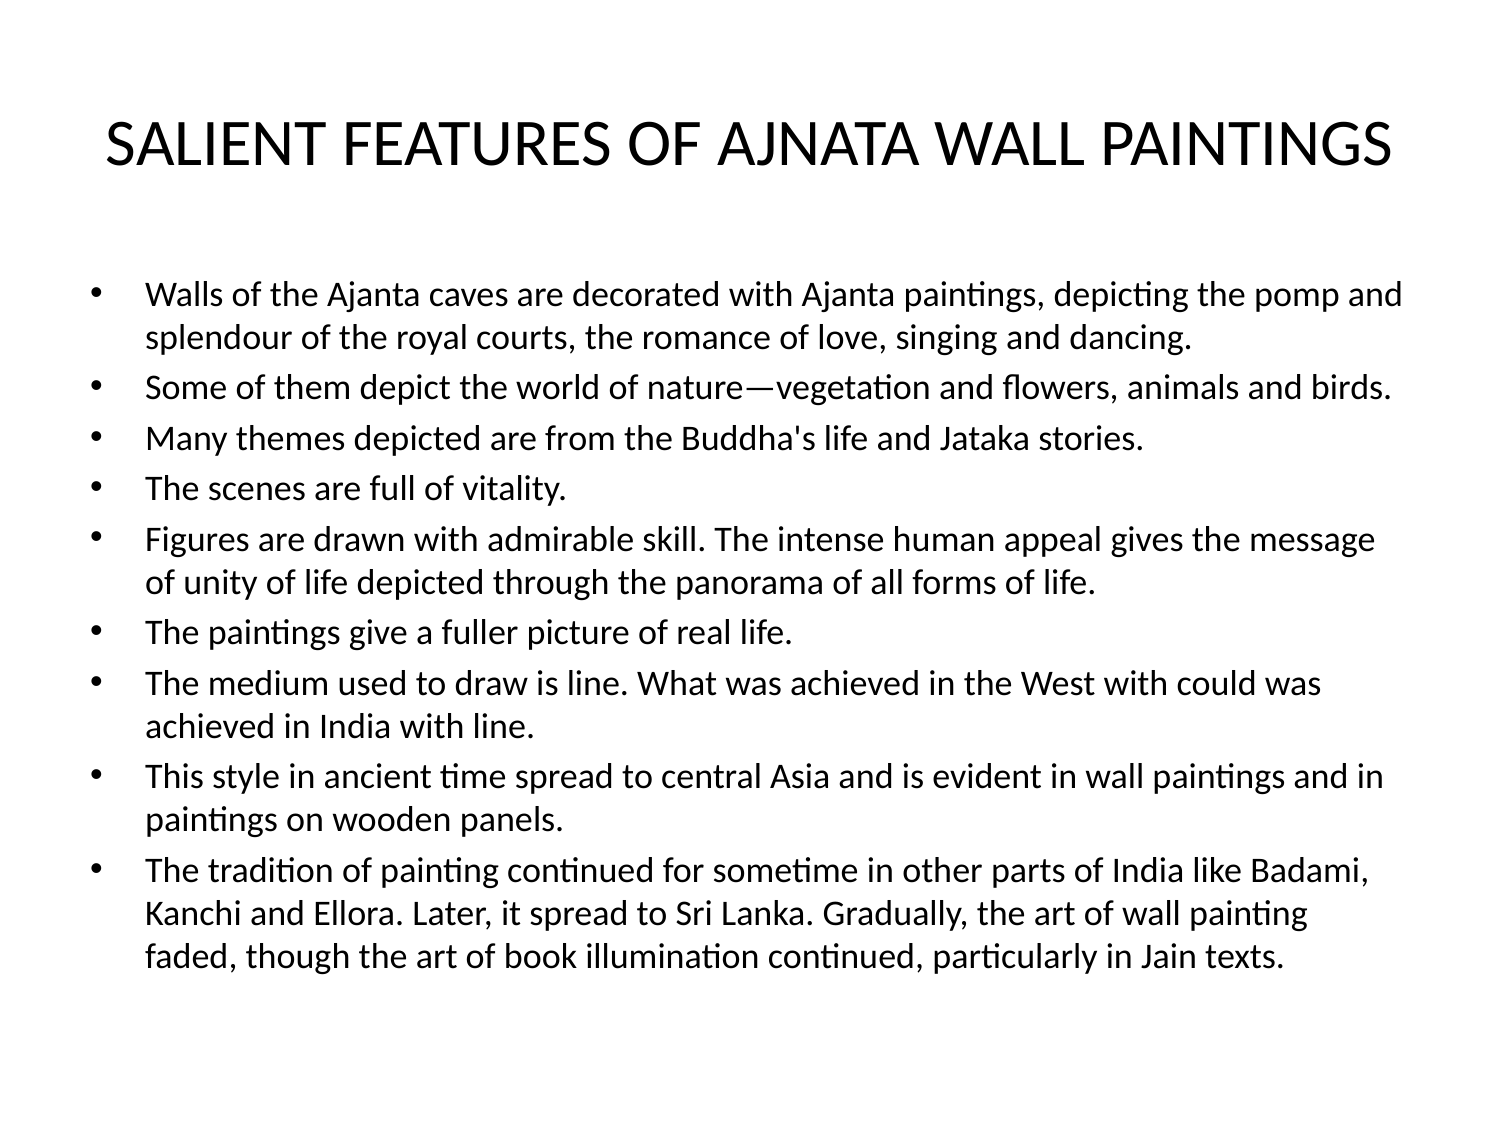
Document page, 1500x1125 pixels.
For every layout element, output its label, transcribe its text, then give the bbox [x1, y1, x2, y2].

title SALIENT FEATURES OF AJNATA WALL PAINTINGS [75, 45, 1425, 233]
list Walls of the Ajanta caves are decorated with Ajanta paintings, depicting the pomp and splendour of the royal courts, the romance of love, singing and dancing. Some of them depict the world of nature—vegetation and flowers, animals and birds. Many themes depicted are from the Buddha's life and Jataka stories. The scenes are full of vitality. Figures are drawn with admirable skill. The intense human appeal gives the message of unity of life depicted through the panorama of all forms of life. The paintings give a fuller picture of real life. The medium used to draw is line. What was achieved in the West with could was achieved in India with line. This style in ancient time spread to central Asia and is evident in wall paintings and in paintings on wooden panels. The tradition of painting continued for sometime in other parts of India like Badami, Kanchi and Ellora. Later, it spread to Sri Lanka. Gradually, the art of wall painting faded, though the art of book illumination continued, particularly in Jain texts. [75, 262, 1425, 1005]
